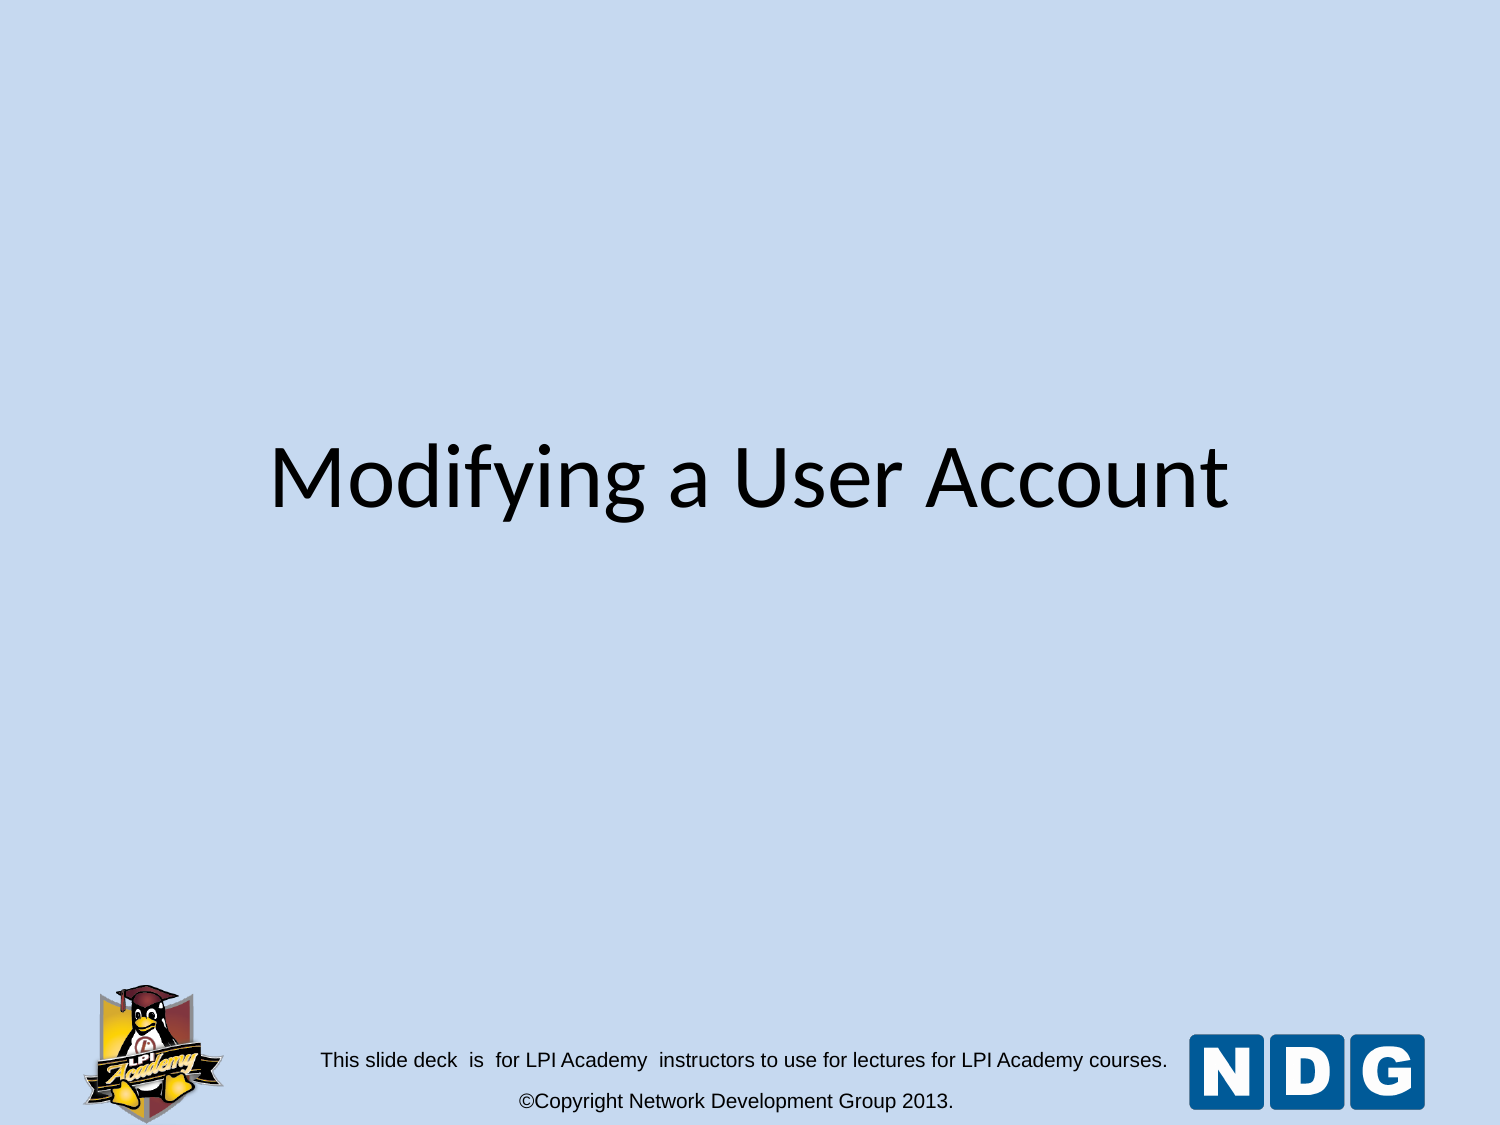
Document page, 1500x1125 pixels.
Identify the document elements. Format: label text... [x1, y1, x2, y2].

title Modifying a User Account [112, 349, 1388, 592]
picture [1189, 1034, 1425, 1110]
picture [75, 975, 229, 1125]
